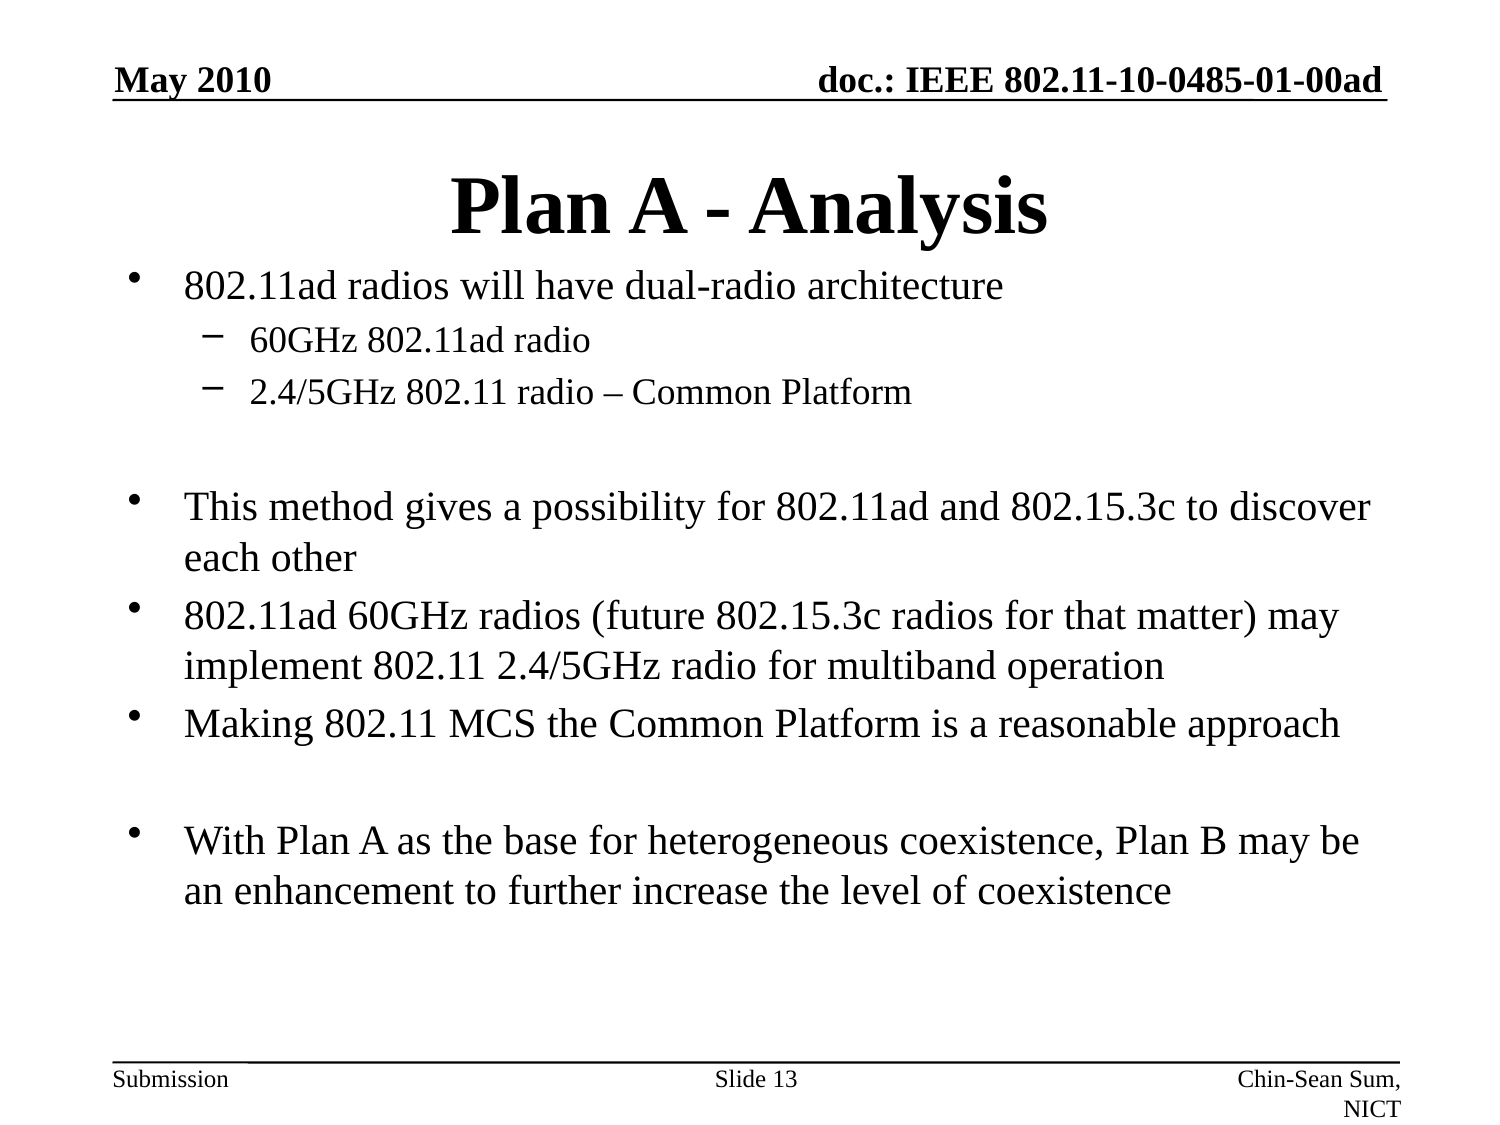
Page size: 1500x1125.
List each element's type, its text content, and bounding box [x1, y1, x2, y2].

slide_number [114, 54, 278, 101]
title Plan A - Analysis [112, 112, 1388, 249]
list 802.11ad radios will have dual-radio architecture 60GHz 802.11ad radio 2.4/5GHz 802.11 radio – Common Platform This method gives a possibility for 802.11ad and 802.15.3c to discover each other 802.11ad 60GHz radios (future 802.15.3c radios for that matter) may implement 802.11 2.4/5GHz radio for multiband operation Making 802.11 MCS the Common Platform is a reasonable approach With Plan A as the base for heterogeneous coexistence, Plan B may be an enhancement to further increase the level of coexistence [112, 249, 1388, 1038]
slide_number Slide 13 [712, 1061, 800, 1093]
footer Chin-Sean Sum, NICT [1191, 1061, 1402, 1093]
